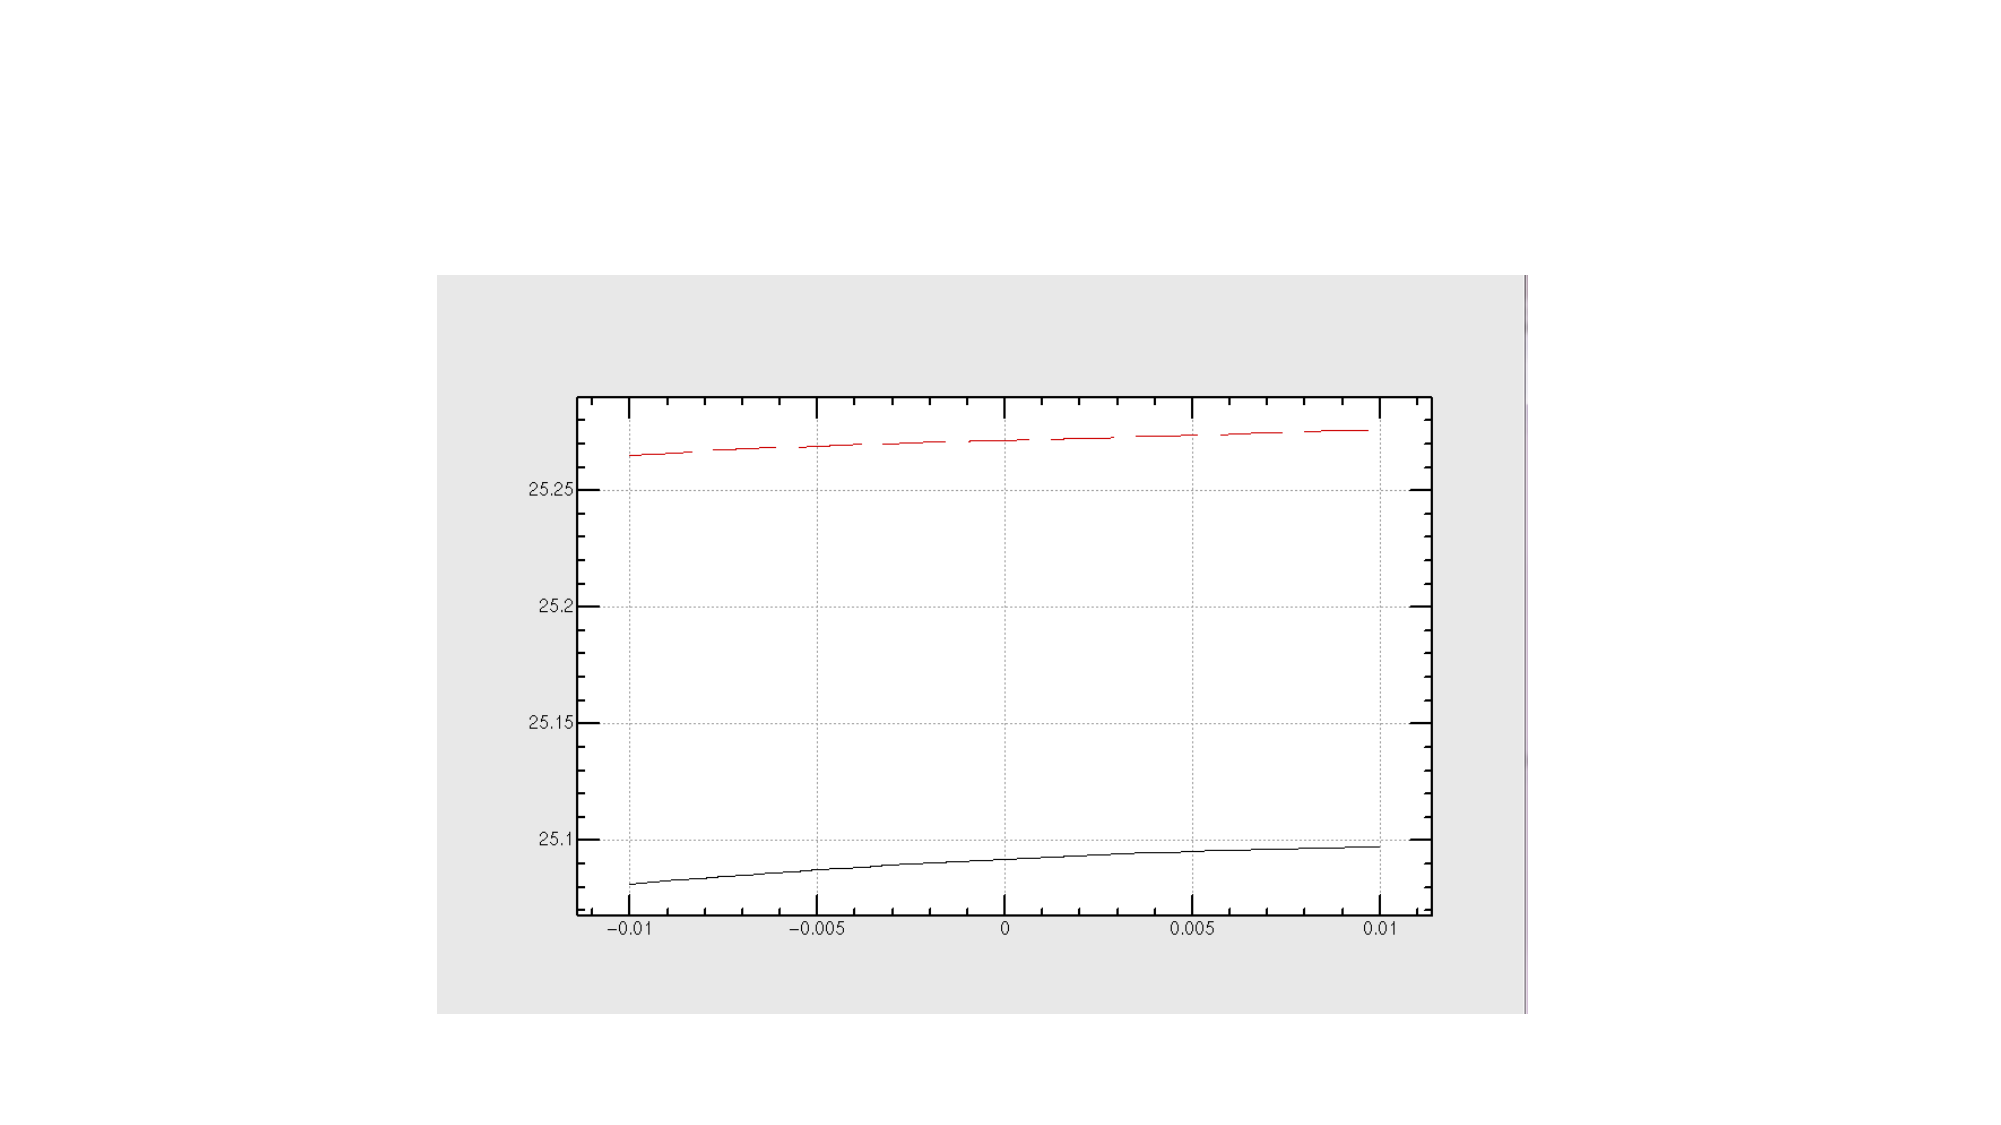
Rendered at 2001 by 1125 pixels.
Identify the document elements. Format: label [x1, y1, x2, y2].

list [437, 275, 1528, 1014]
